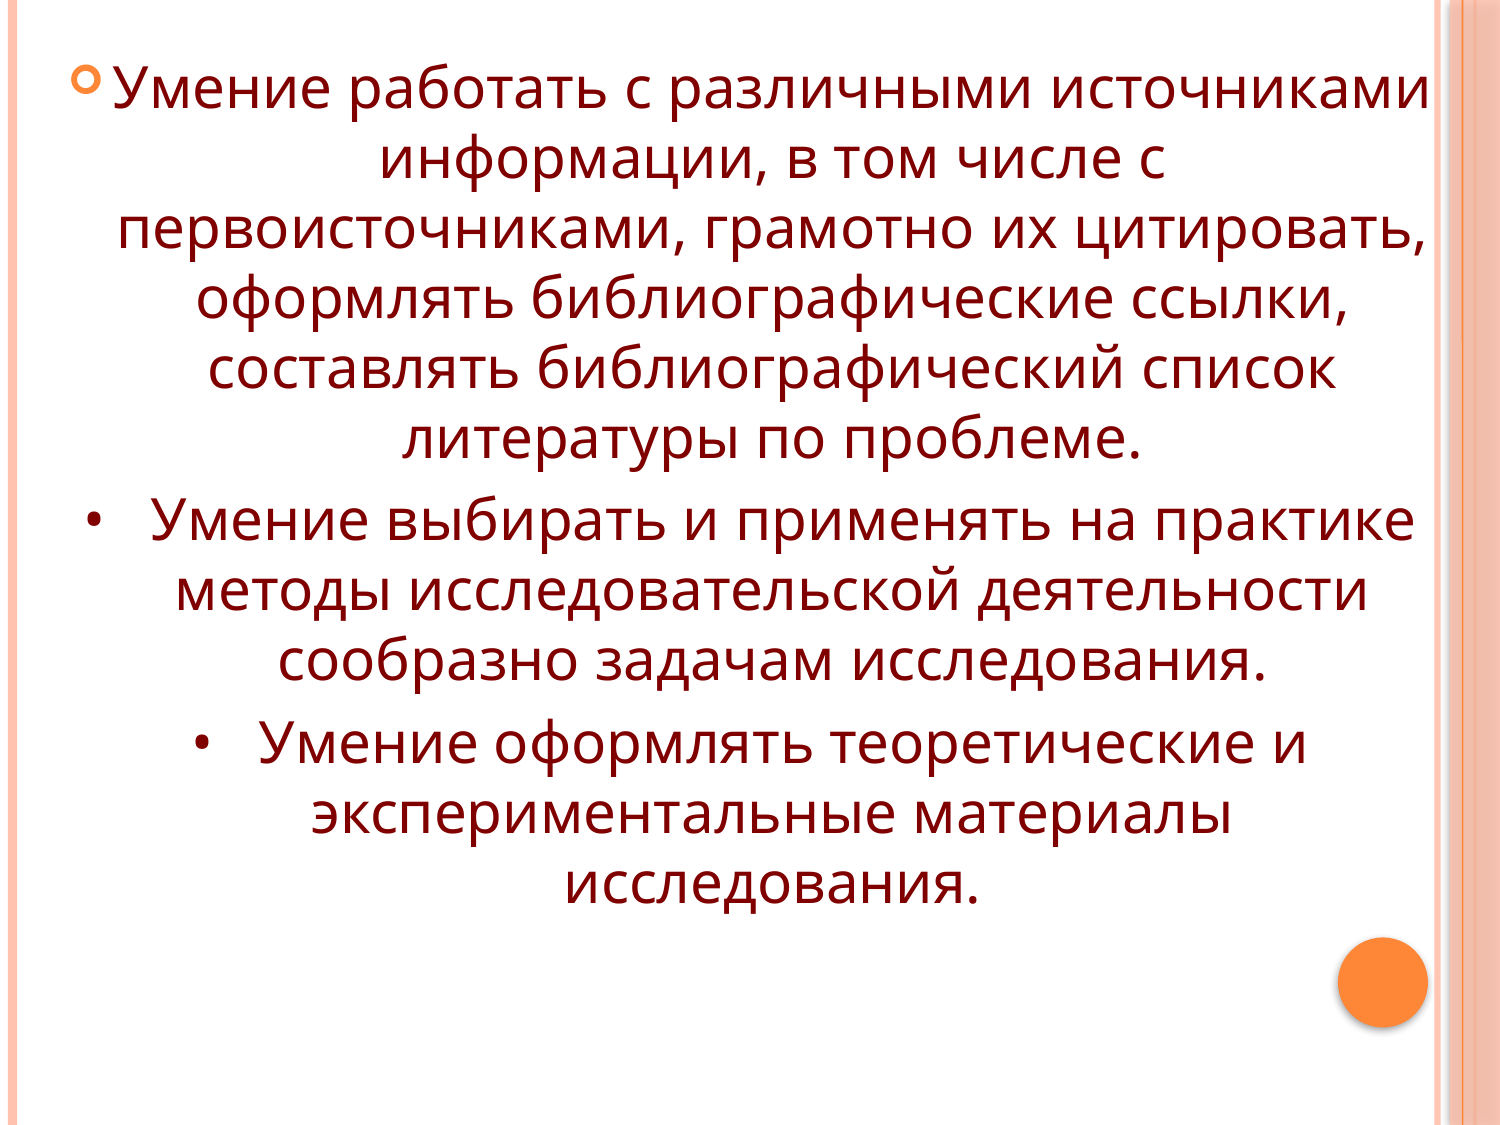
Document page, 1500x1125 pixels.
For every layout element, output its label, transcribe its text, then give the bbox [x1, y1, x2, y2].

list Умение работать с различными источниками информации, в том числе с первоисточниками, грамотно их цитировать, оформлять библиографические ссылки, составлять библиографический список литературы по проблеме. • Умение выбирать и применять на практике методы исследовательской деятельности сообразно задачам исследования. • Умение оформлять теоретические и экспериментальные материалы исследования. [41, 42, 1459, 1071]
